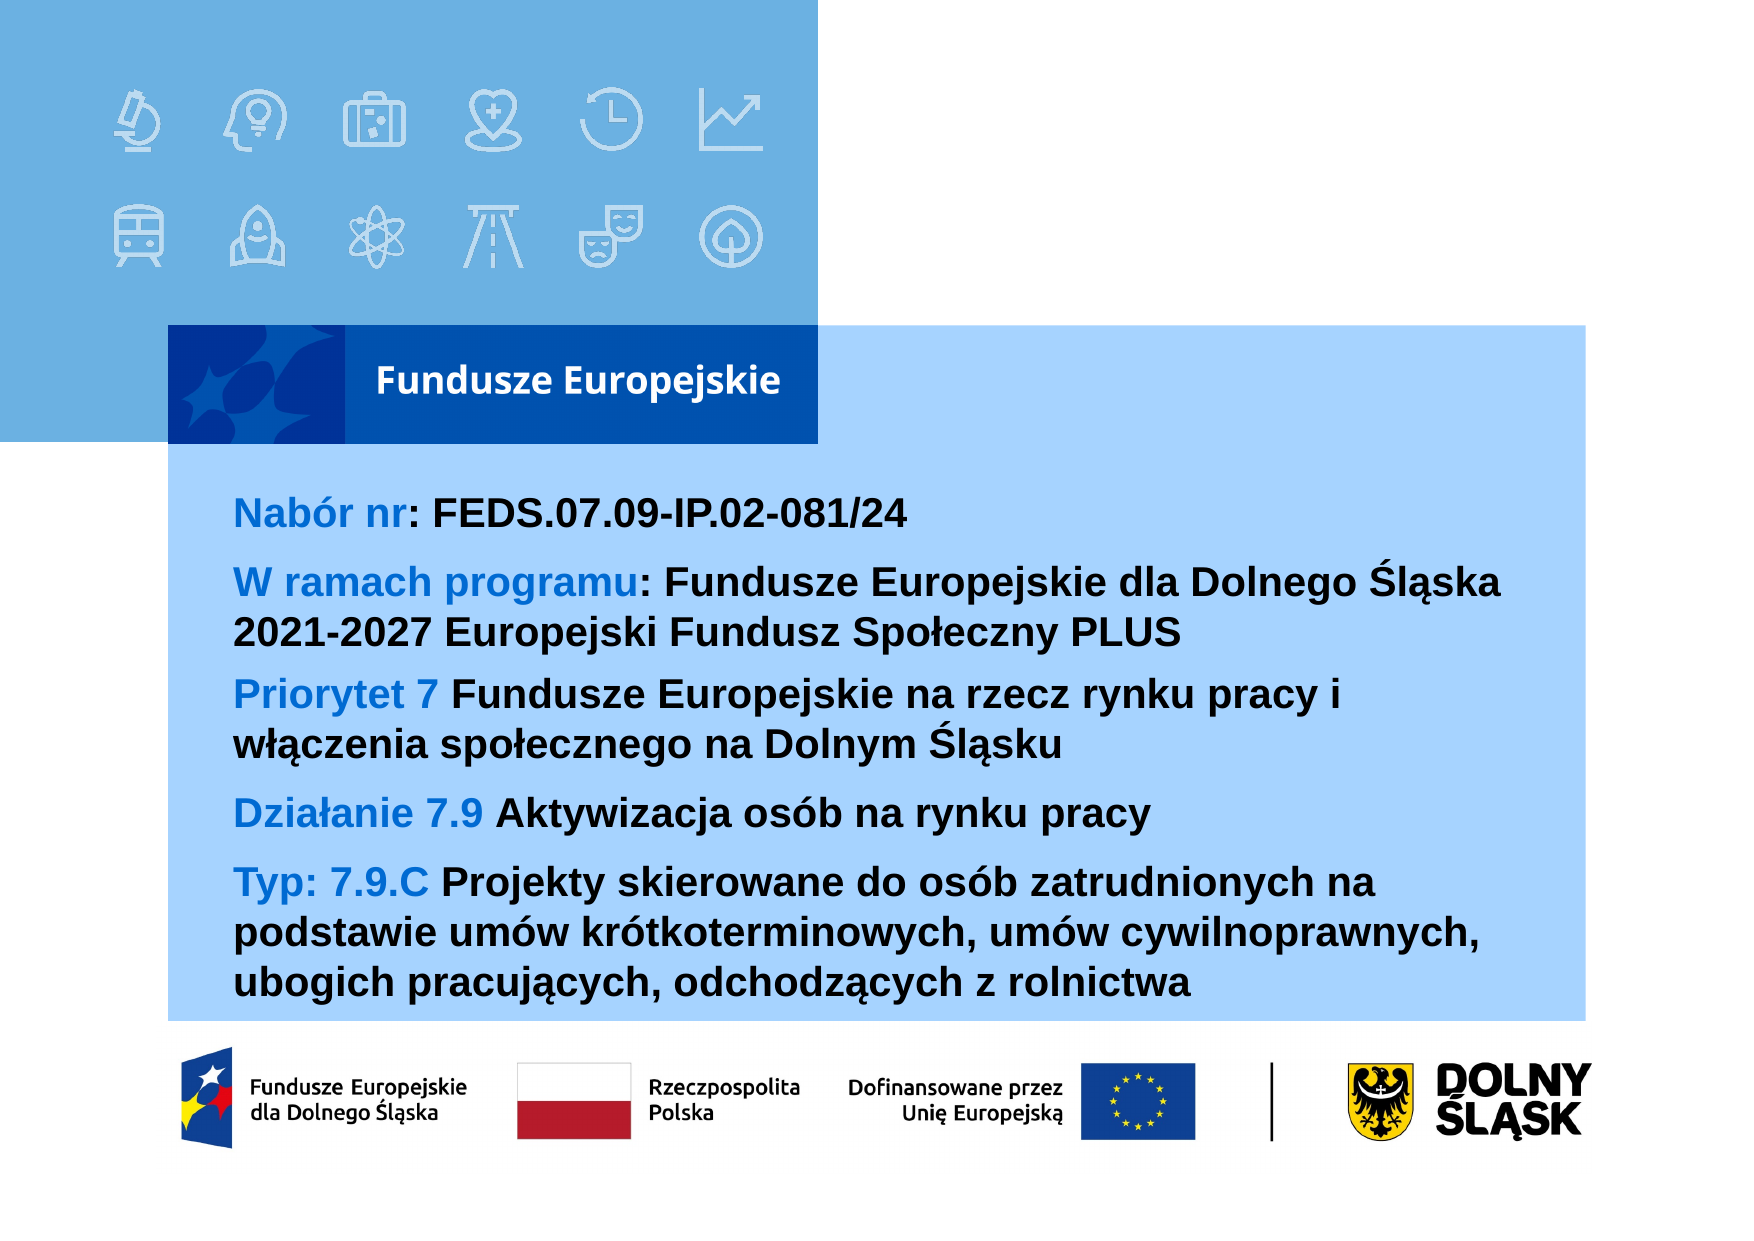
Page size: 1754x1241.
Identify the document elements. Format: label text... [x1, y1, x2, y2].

picture [168, 325, 818, 444]
text_box Nabór nr: FEDS.07.09-IP.02-081/24 W ramach programu: Fundusze Europejskie dla Dolnego Śląska 2021-2027 Europejski Fundusz Społeczny PLUS Priorytet 7 Fundusze Europejskie na rzecz rynku pracy i włączenia społecznego na Dolnym Śląsku Działanie 7.9 Aktywizacja osób na rynku pracy Typ: 7.9.C Projekty skierowane do osób zatrudnionych na podstawie umów krótkoterminowych, umów cywilnoprawnych, ubogich pracujących, odchodzących z rolnictwa [218, 478, 1530, 1013]
picture [129, 1021, 1625, 1201]
